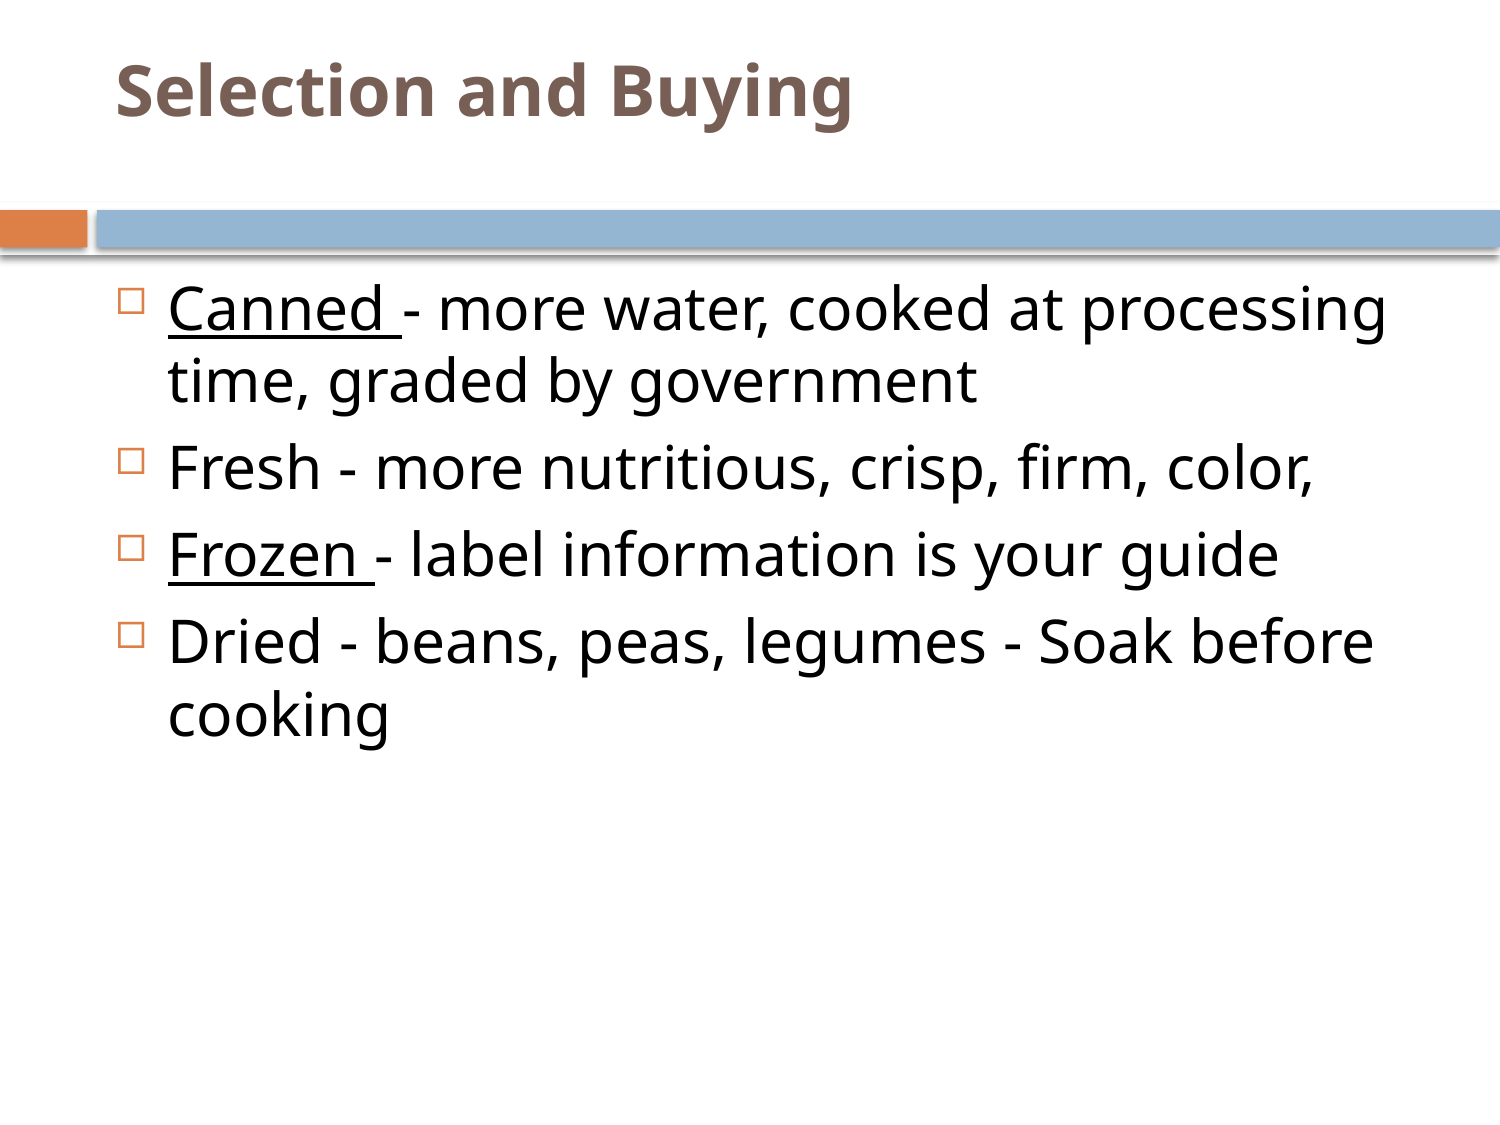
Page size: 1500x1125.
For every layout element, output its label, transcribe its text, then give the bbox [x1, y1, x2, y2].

title Selection and Buying [100, 37, 1438, 200]
list Canned - more water, cooked at processing time, graded by government Fresh - more nutritious, crisp, firm, color, Frozen - label information is your guide Dried - beans, peas, legumes - Soak before cooking [100, 262, 1438, 1000]
